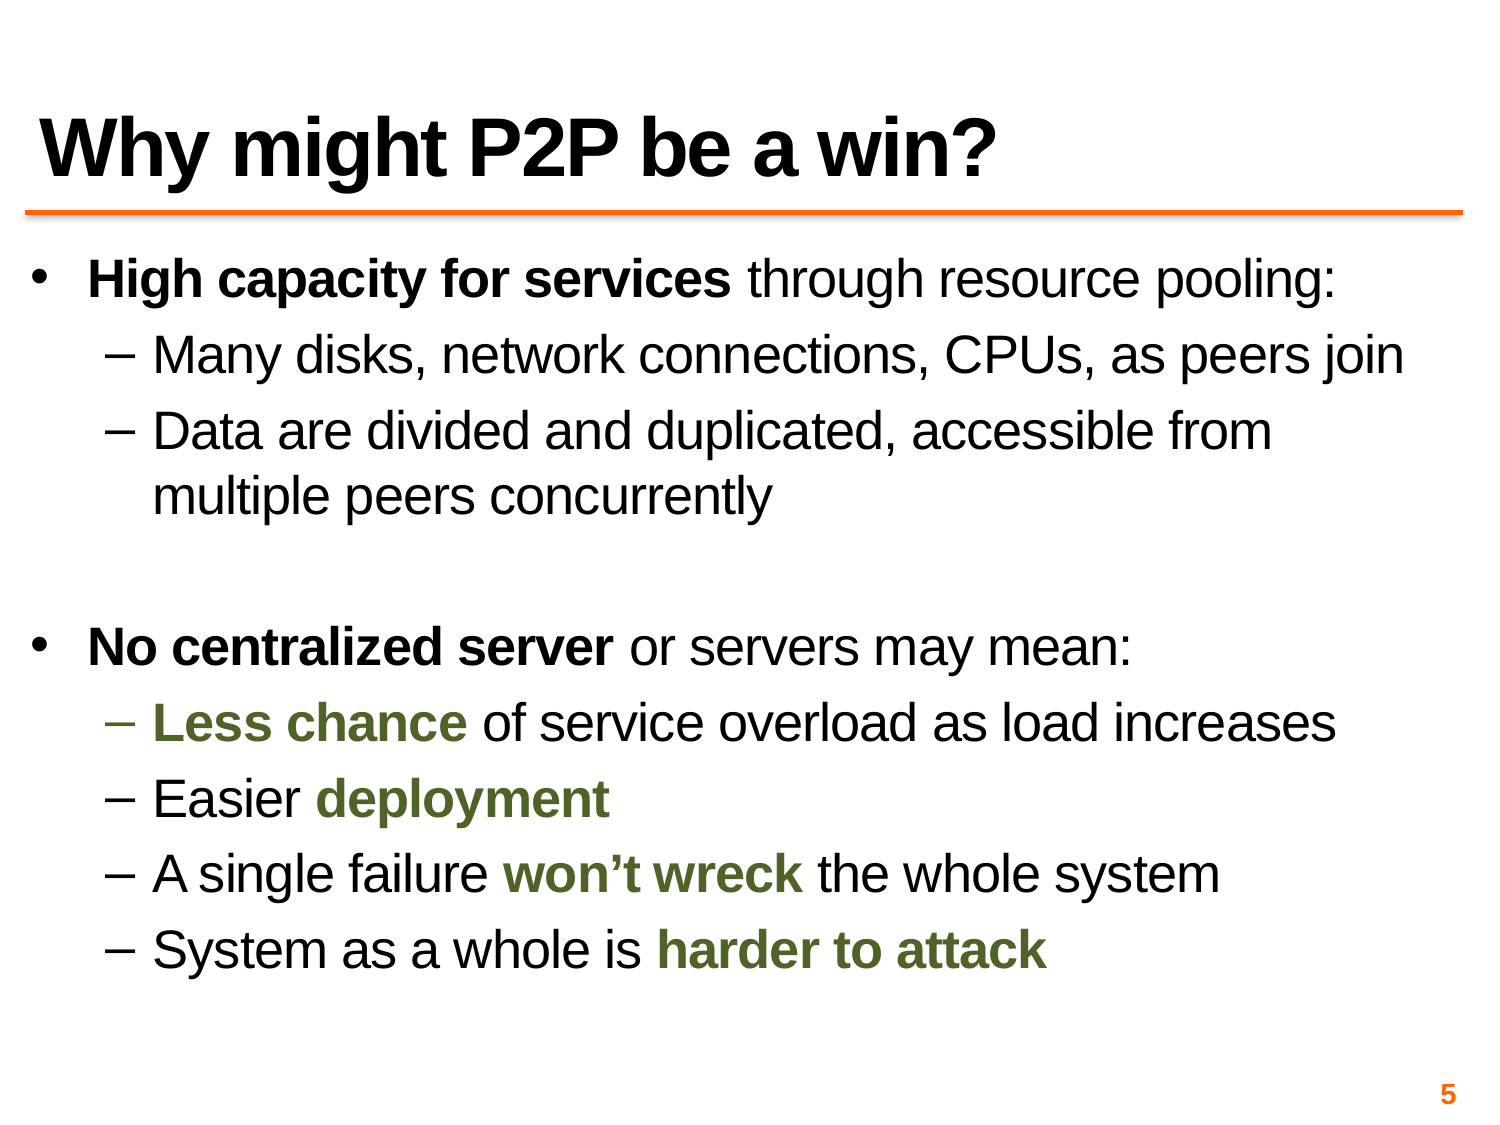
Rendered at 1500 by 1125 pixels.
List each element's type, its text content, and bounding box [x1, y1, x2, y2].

slide_number 5 [1112, 1074, 1463, 1110]
title Why might P2P be a win? [24, 24, 1463, 201]
list High capacity for services through resource pooling: Many disks, network connections, CPUs, as peers join Data are divided and duplicated, accessible from multiple peers concurrently No centralized server or servers may mean: Less chance of service overload as load increases Easier deployment A single failure won’t wreck the whole system System as a whole is harder to attack [24, 237, 1463, 1063]
